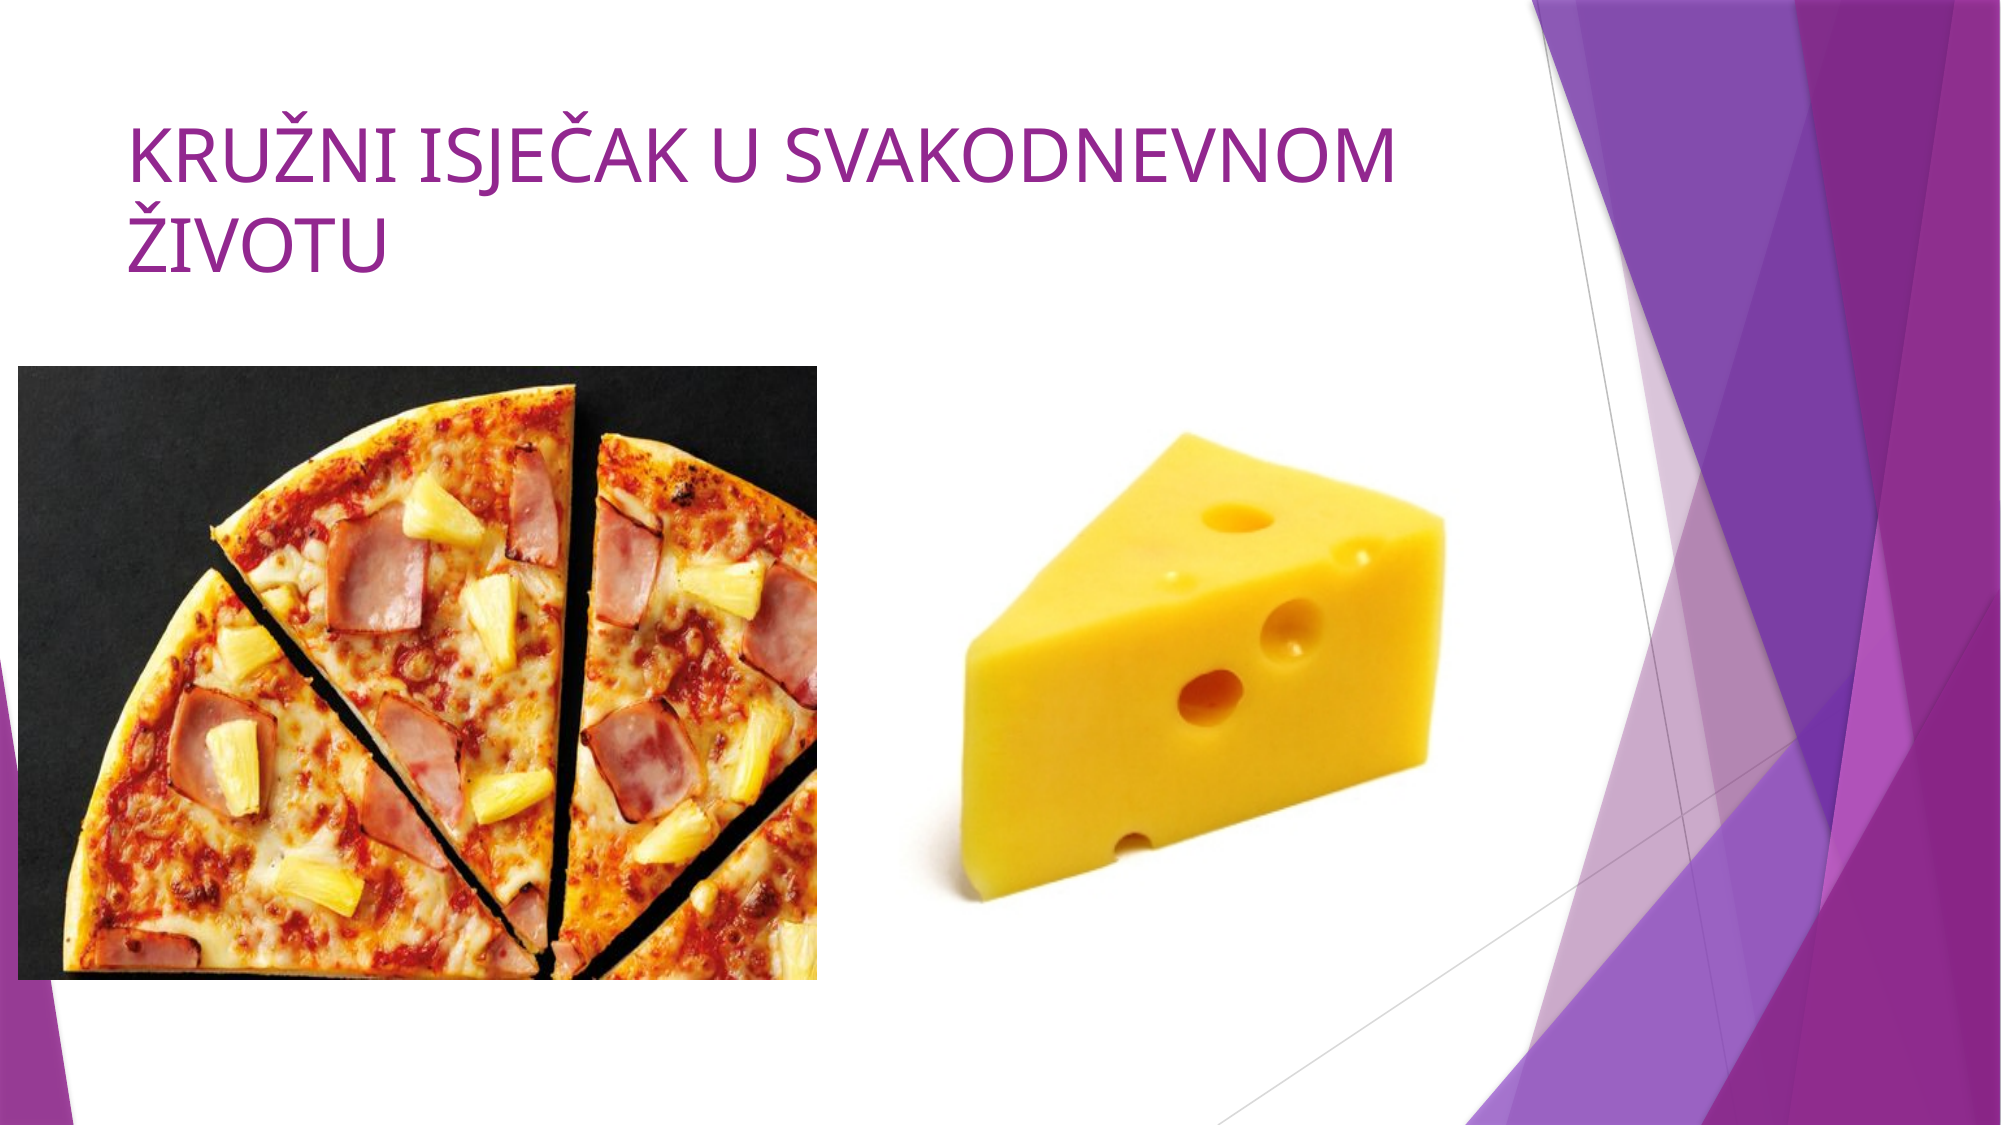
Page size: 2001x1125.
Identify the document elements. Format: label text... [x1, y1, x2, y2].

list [18, 365, 817, 980]
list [834, 427, 1522, 919]
title KRUŽNI ISJEČAK U SVAKODNEVNOM ŽIVOTU [111, 99, 1522, 317]
